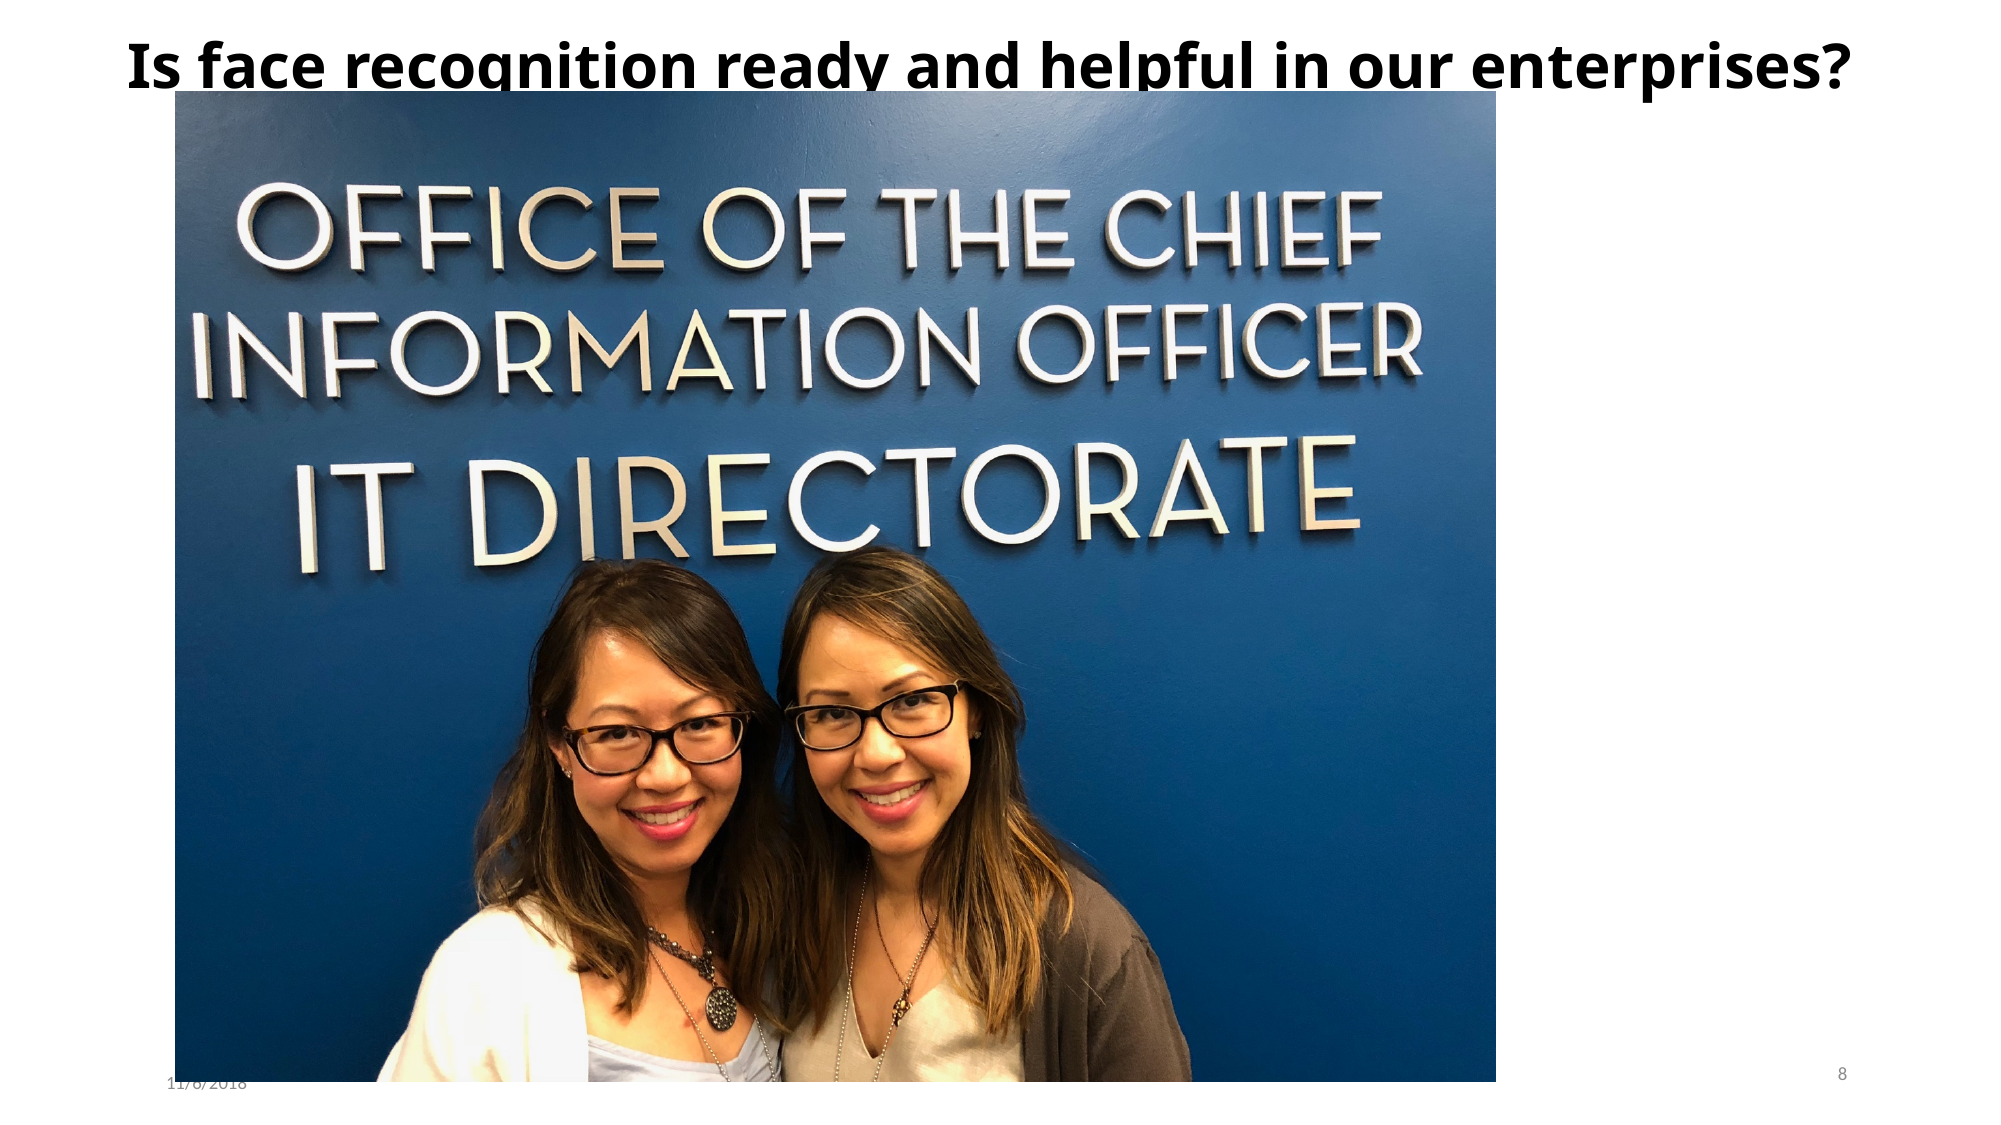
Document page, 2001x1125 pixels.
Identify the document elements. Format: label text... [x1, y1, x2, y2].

title Is face recognition ready and helpful in our enterprises? [112, 26, 1933, 110]
picture [175, 91, 1496, 1082]
slide_number 8 [1412, 1042, 1863, 1103]
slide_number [151, 1051, 602, 1112]
